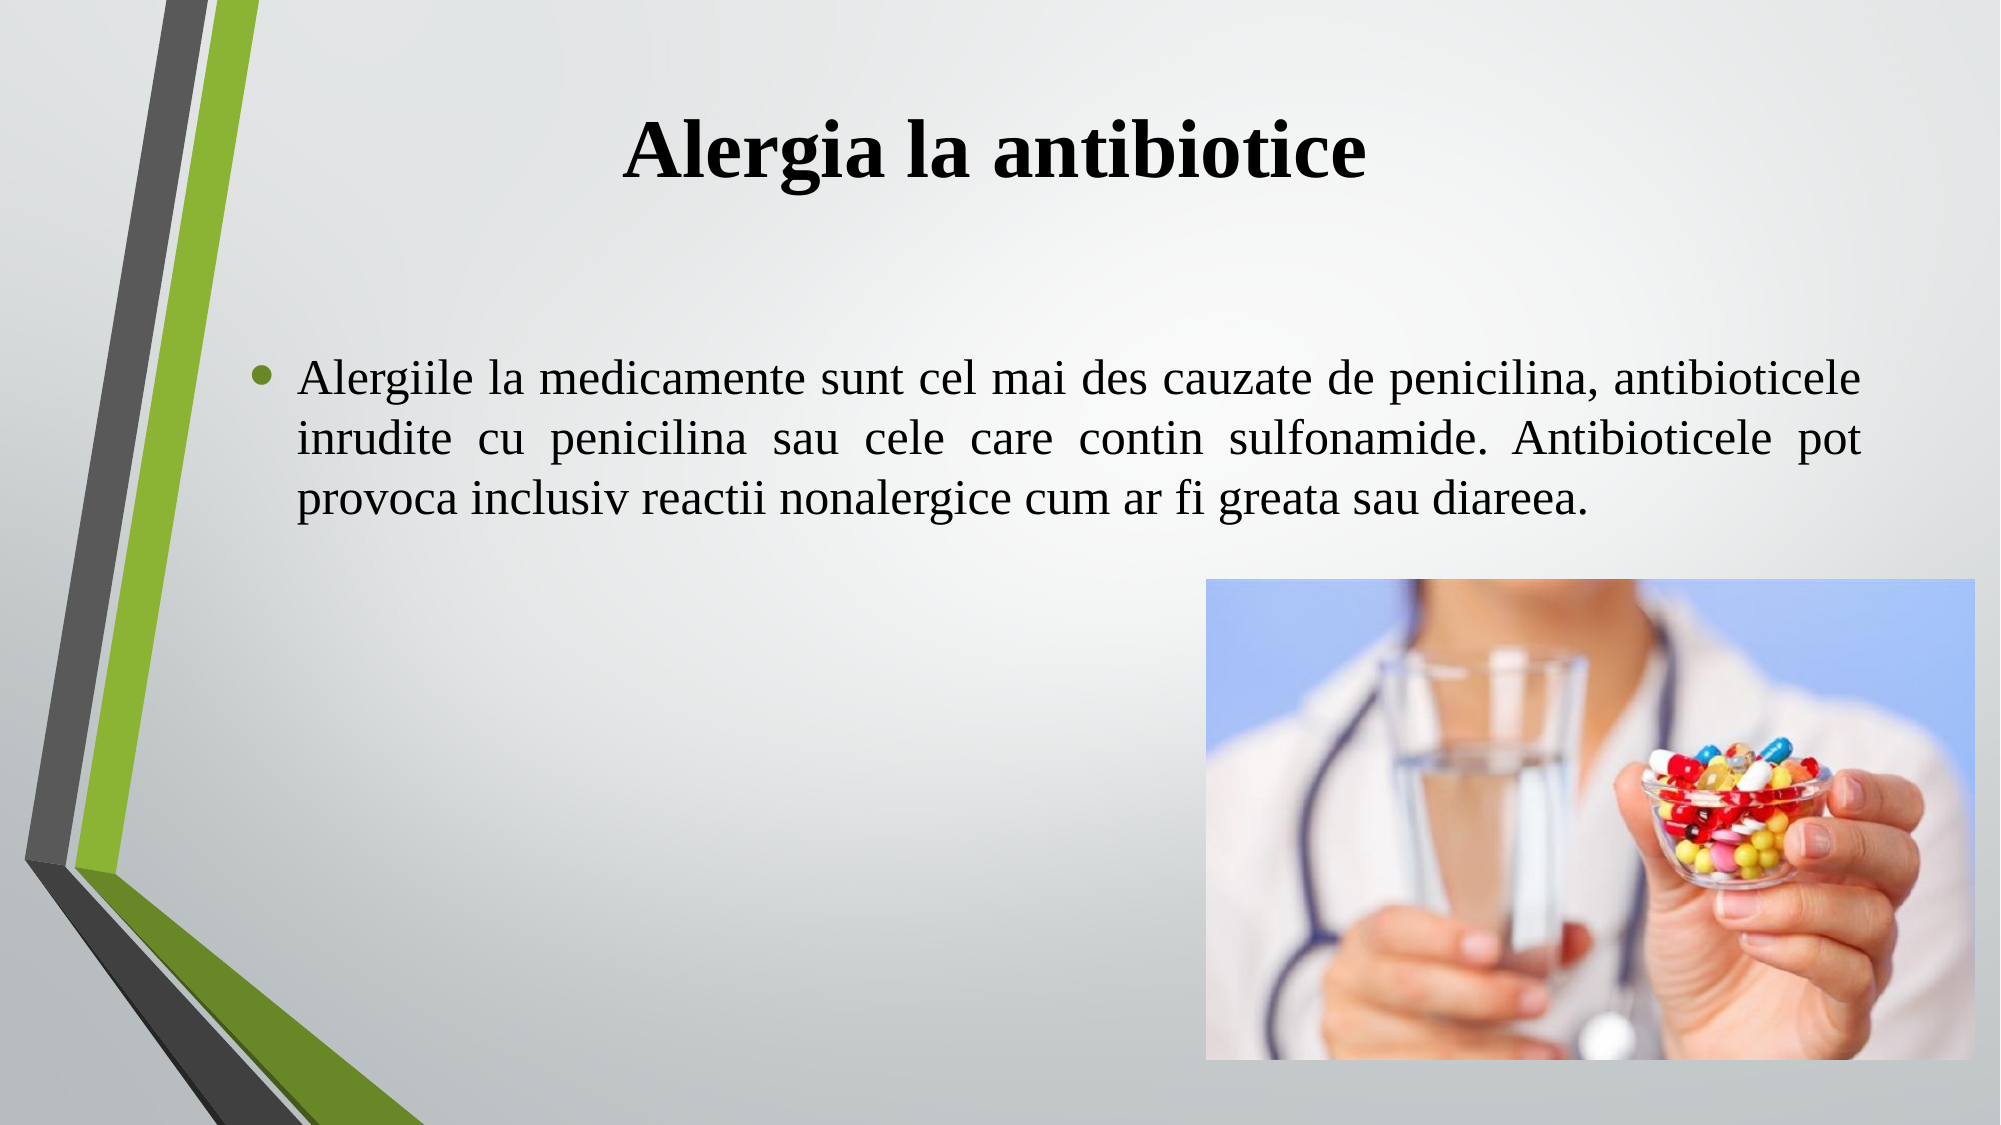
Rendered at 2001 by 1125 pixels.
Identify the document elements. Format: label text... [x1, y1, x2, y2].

picture [1205, 579, 1975, 1060]
title Alergia la antibiotice [173, 0, 1817, 288]
list Alergiile la medicamente sunt cel mai des cauzate de penicilina, antibioticele inrudite cu penicilina sau cele care contin sulfonamide. Antibioticele pot provoca inclusiv reactii nonalergice cum ar fi greata sau diareea. [234, 49, 1879, 819]
